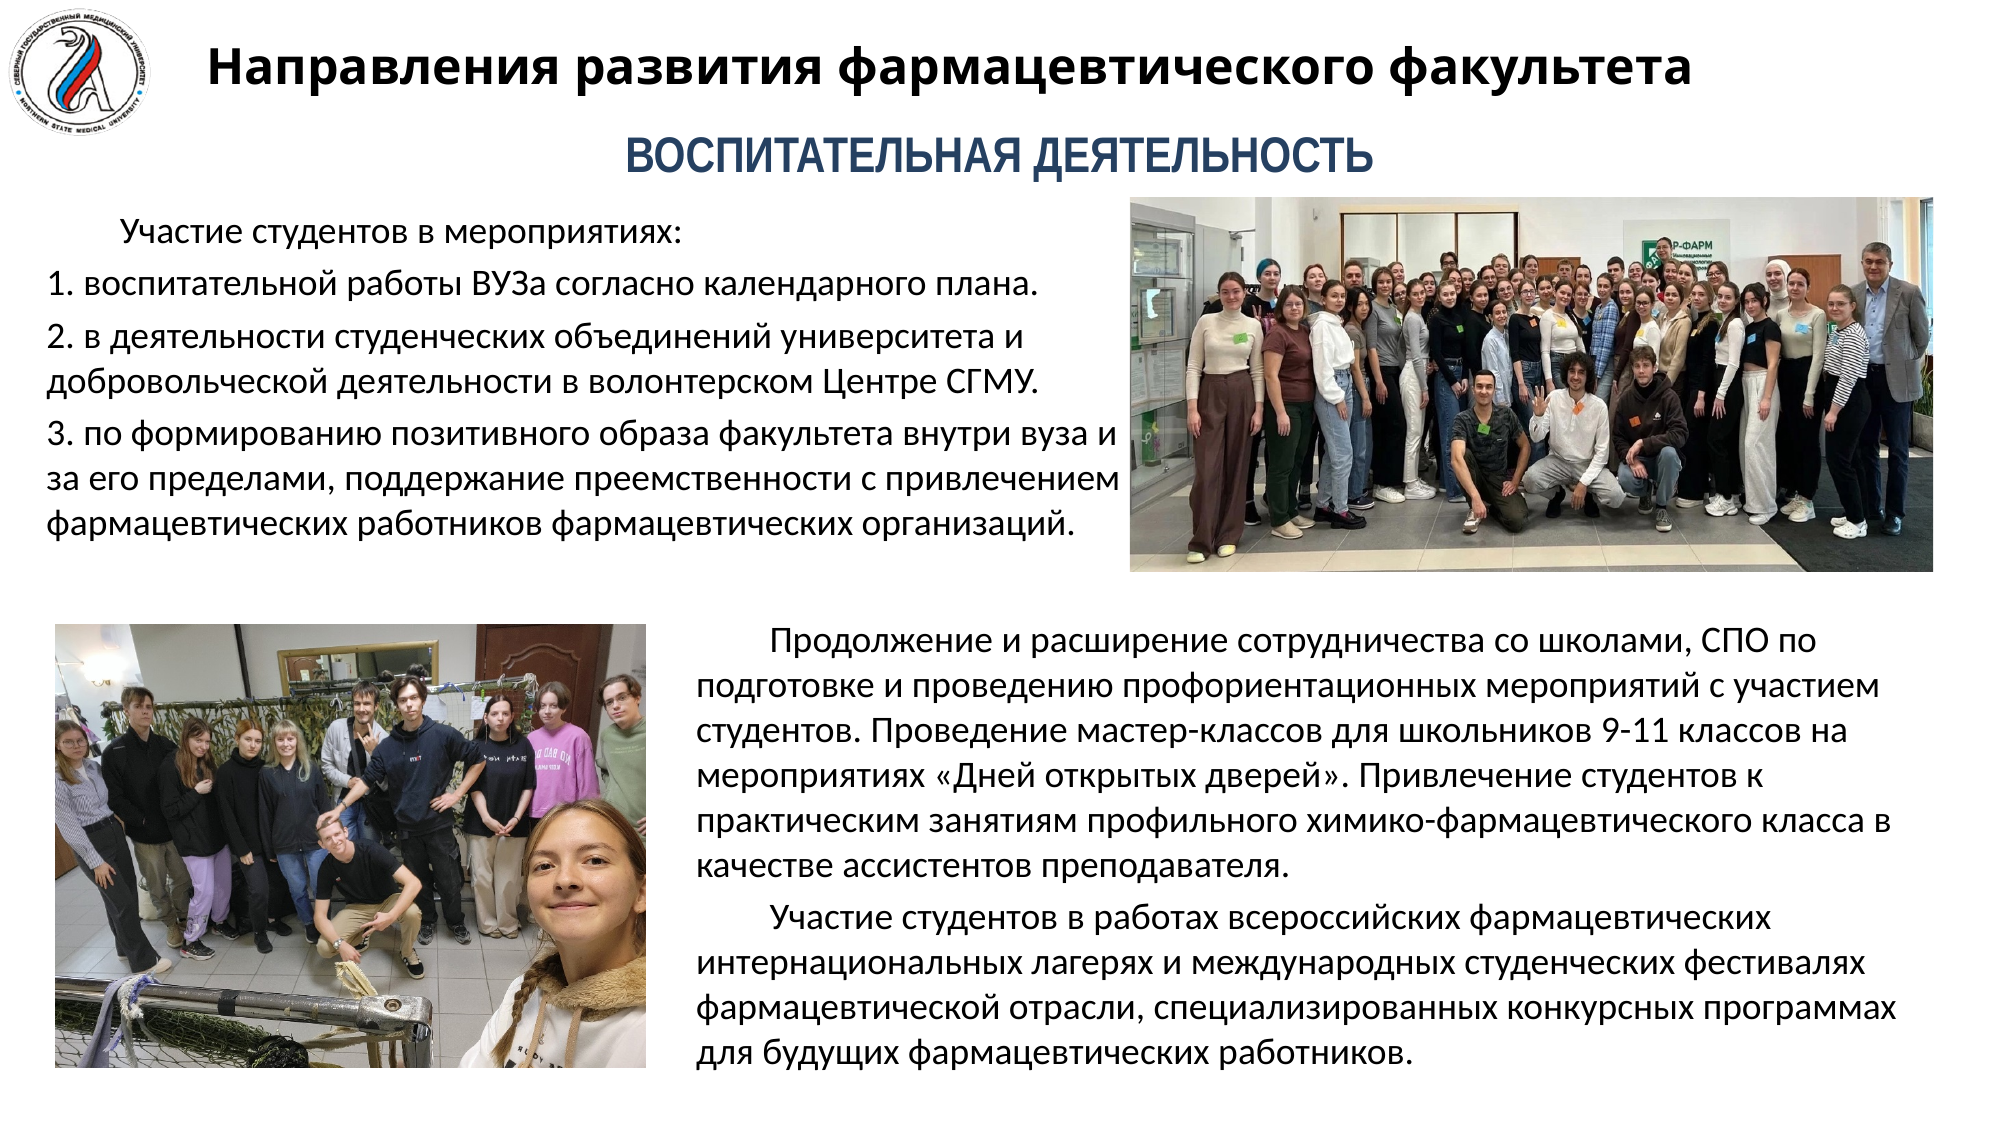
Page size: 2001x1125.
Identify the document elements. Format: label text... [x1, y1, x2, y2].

list Продолжение и расширение сотрудничества со школами, СПО по подготовке и проведению профориентационных мероприятий с участием студентов. Проведение мастер-классов для школьников 9-11 классов на мероприятиях «Дней открытых дверей». Привлечение студентов к практическим занятиям профильного химико-фармацевтического класса в качестве ассистентов преподавателя. Участие студентов в работах всероссийских фармацевтических интернациональных лагерях и международных студенческих фестивалях фармацевтической отрасли, специализированных конкурсных программах для будущих фармацевтических работников. [681, 607, 1934, 1077]
text_box ВОСПИТАТЕЛЬНАЯ ДЕЯТЕЛЬНОСТЬ [417, 115, 1582, 190]
list Участие студентов в мероприятиях: 1. воспитательной работы ВУЗа согласно календарного плана. 2. в деятельности студенческих объединений университета и добровольческой деятельности в волонтерском Центре СГМУ. 3. по формированию позитивного образа факультета внутри вуза и за его пределами, поддержание преемственности с привлечением фармацевтических работников фармацевтических организаций. [31, 198, 1127, 563]
picture [54, 623, 646, 1068]
picture [1129, 197, 1934, 573]
title Направления развития фармацевтического факультета [190, 0, 1991, 159]
picture [8, 8, 151, 136]
